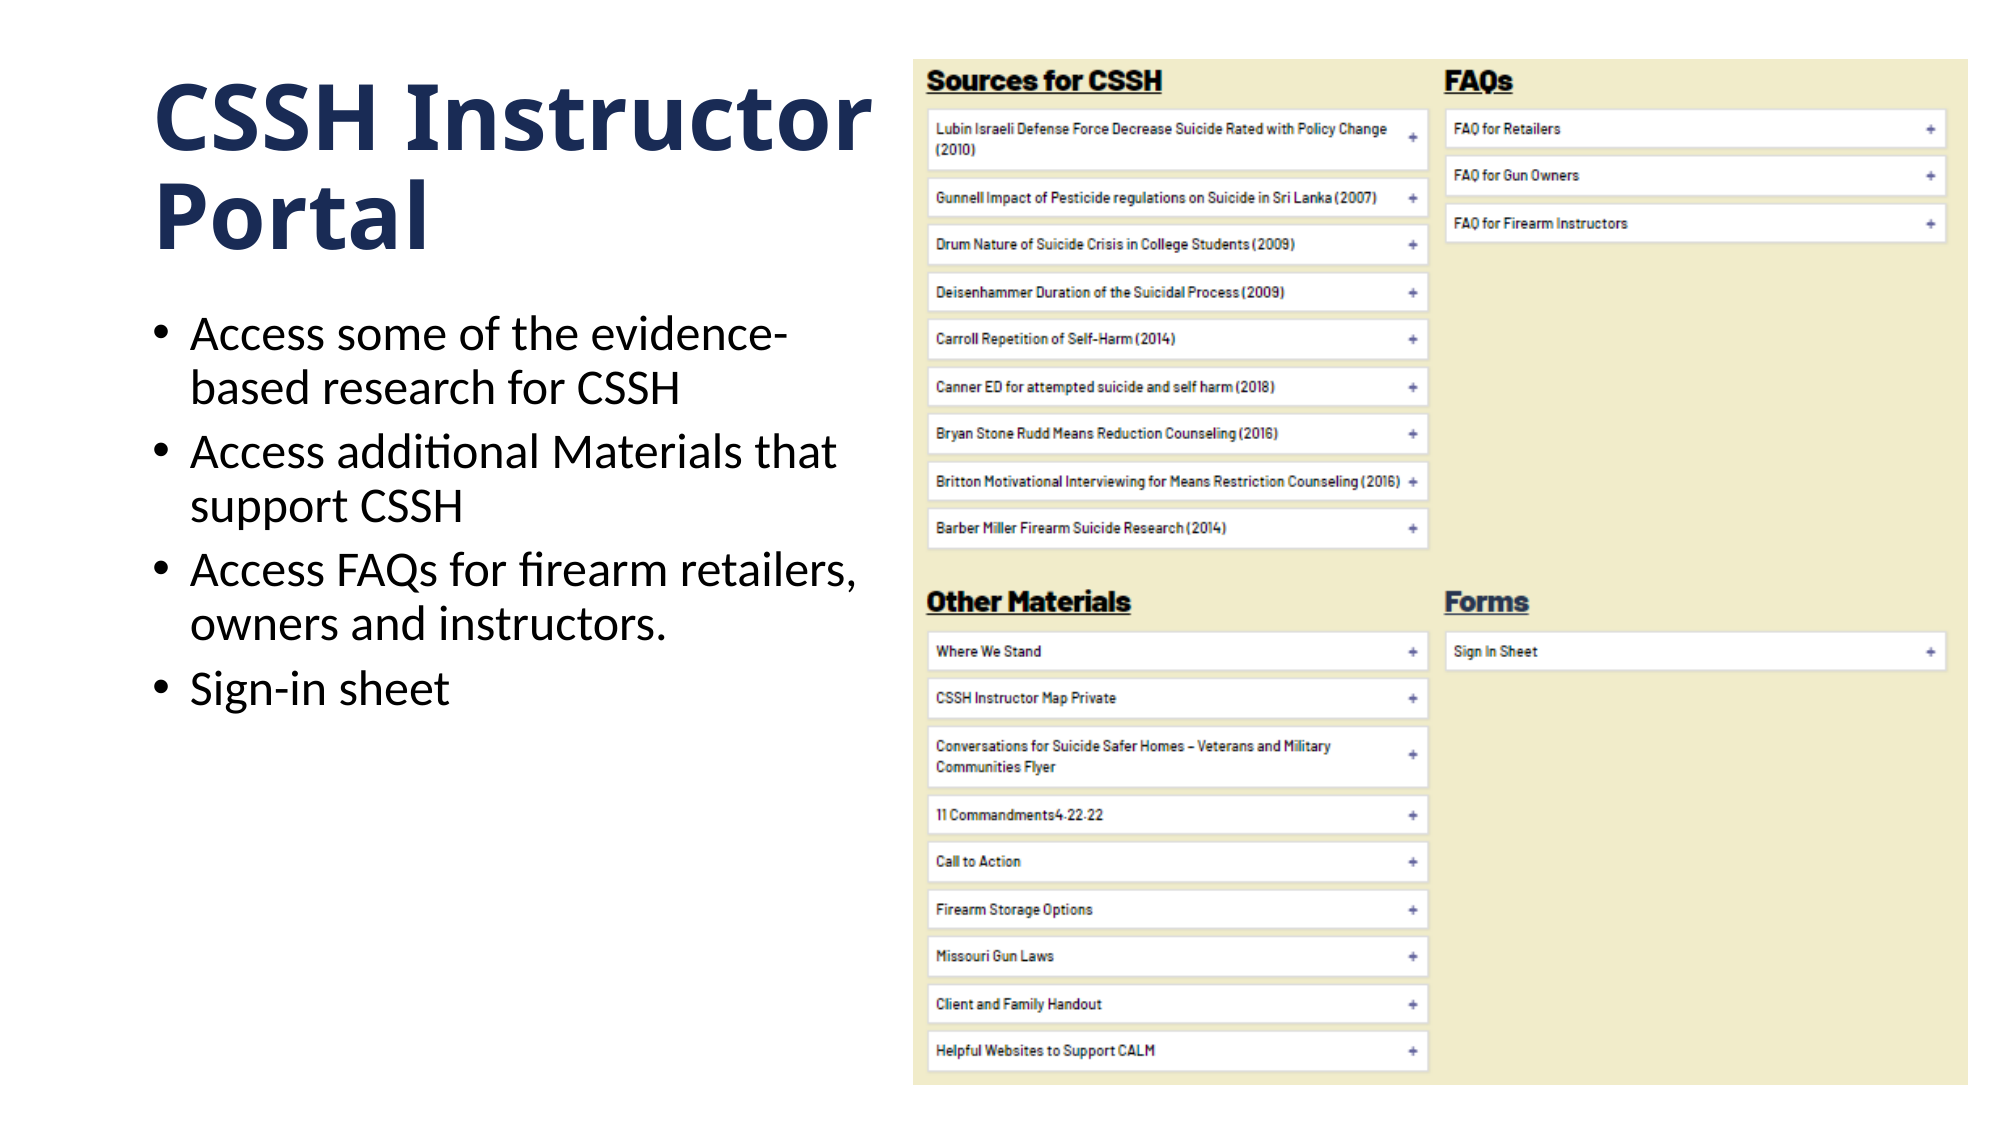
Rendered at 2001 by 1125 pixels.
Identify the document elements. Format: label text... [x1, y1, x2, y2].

title CSSH Instructor Portal [137, 59, 913, 281]
picture [913, 59, 1968, 1085]
list Access some of the evidence-based research for CSSH Access additional Materials that support CSSH Access FAQs for firearm retailers, owners and instructors. Sign-in sheet [137, 299, 913, 1014]
